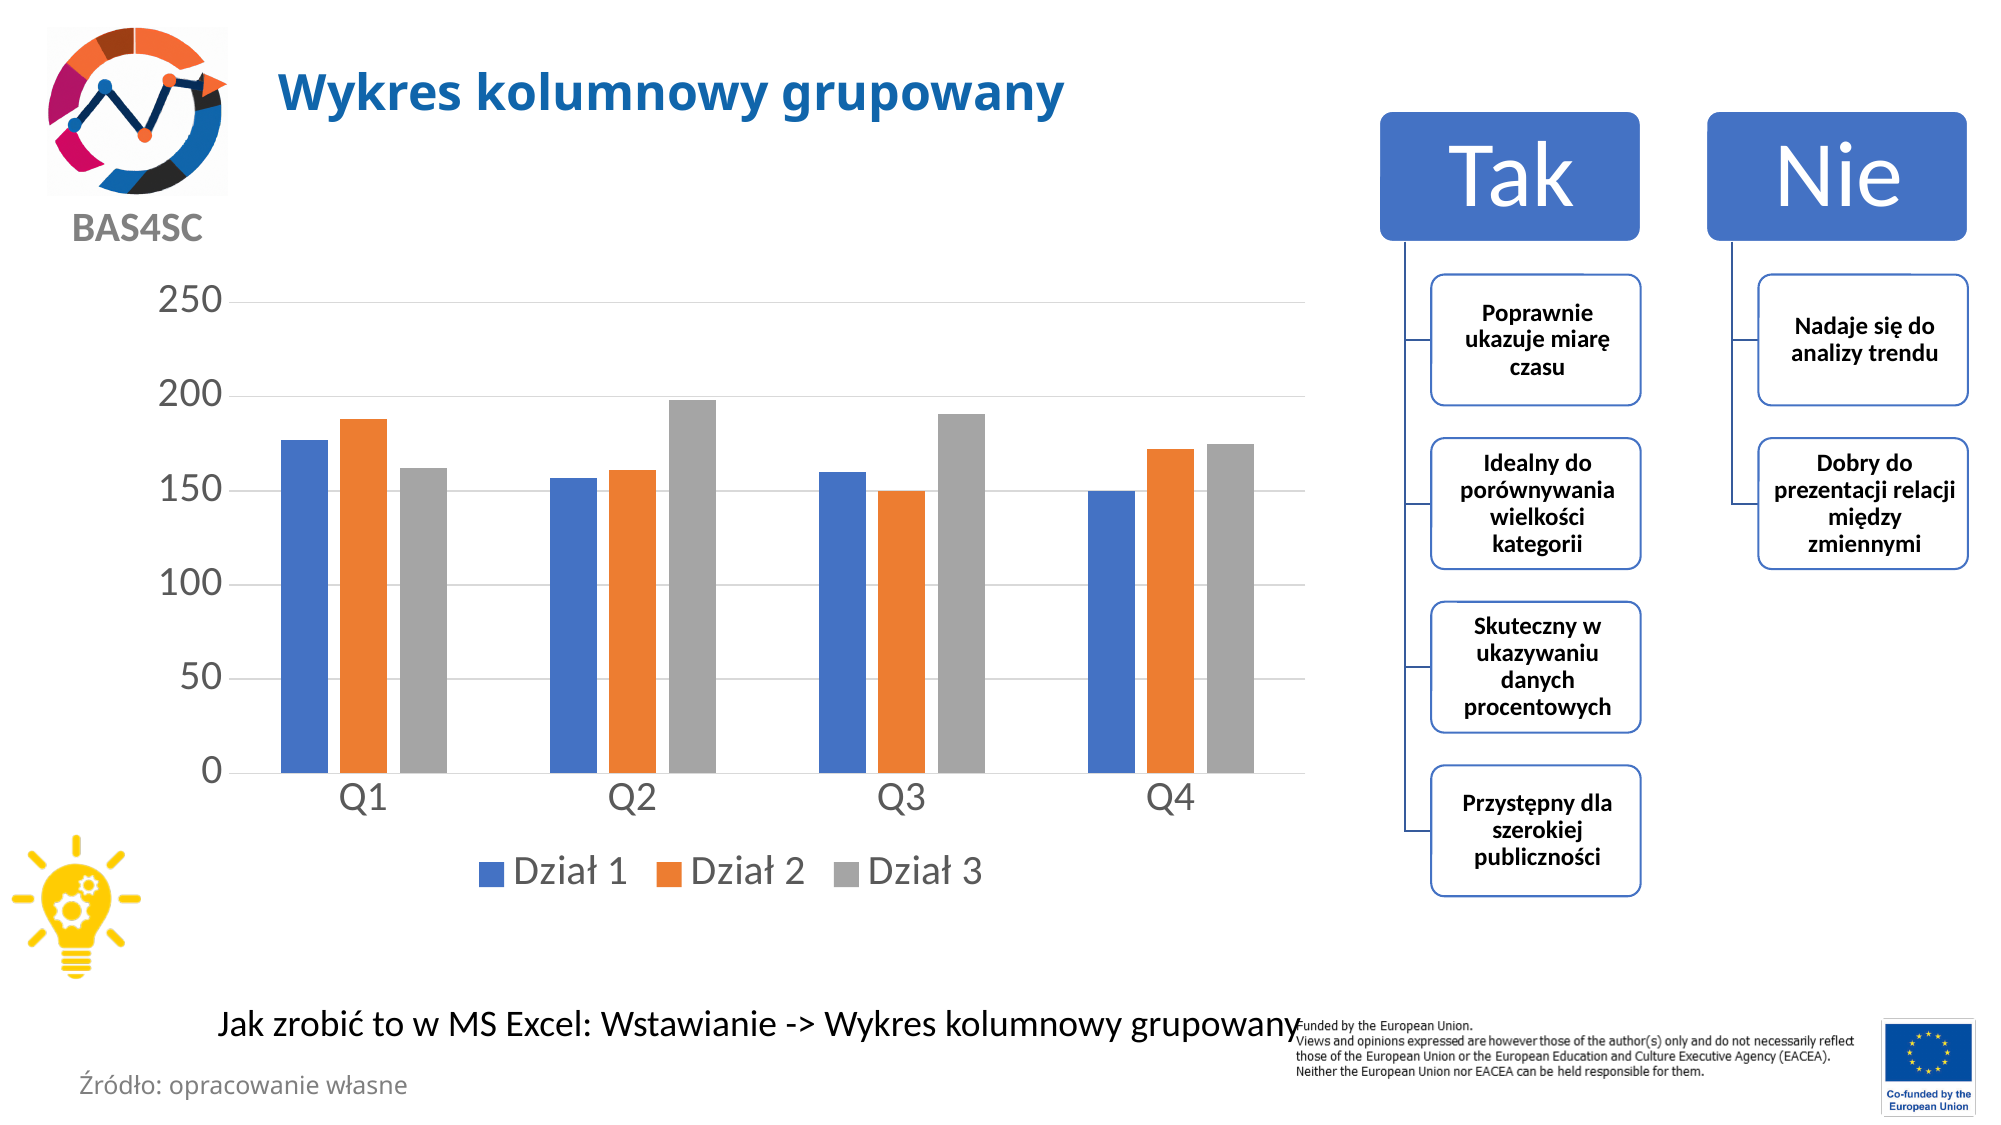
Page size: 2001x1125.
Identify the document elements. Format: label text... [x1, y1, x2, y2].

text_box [1378, 79, 1968, 928]
picture [47, 27, 228, 196]
list Źródło: opracowanie własne [64, 1065, 816, 1113]
picture [1281, 1010, 1871, 1087]
title Wykres kolumnowy grupowany [263, 59, 1863, 244]
picture [0, 830, 155, 985]
chart [133, 268, 1330, 905]
picture [1875, 1013, 1982, 1121]
text_box Jak zrobić to w MS Excel: Wstawianie -> Wykres kolumnowy grupowany [202, 991, 1386, 1051]
